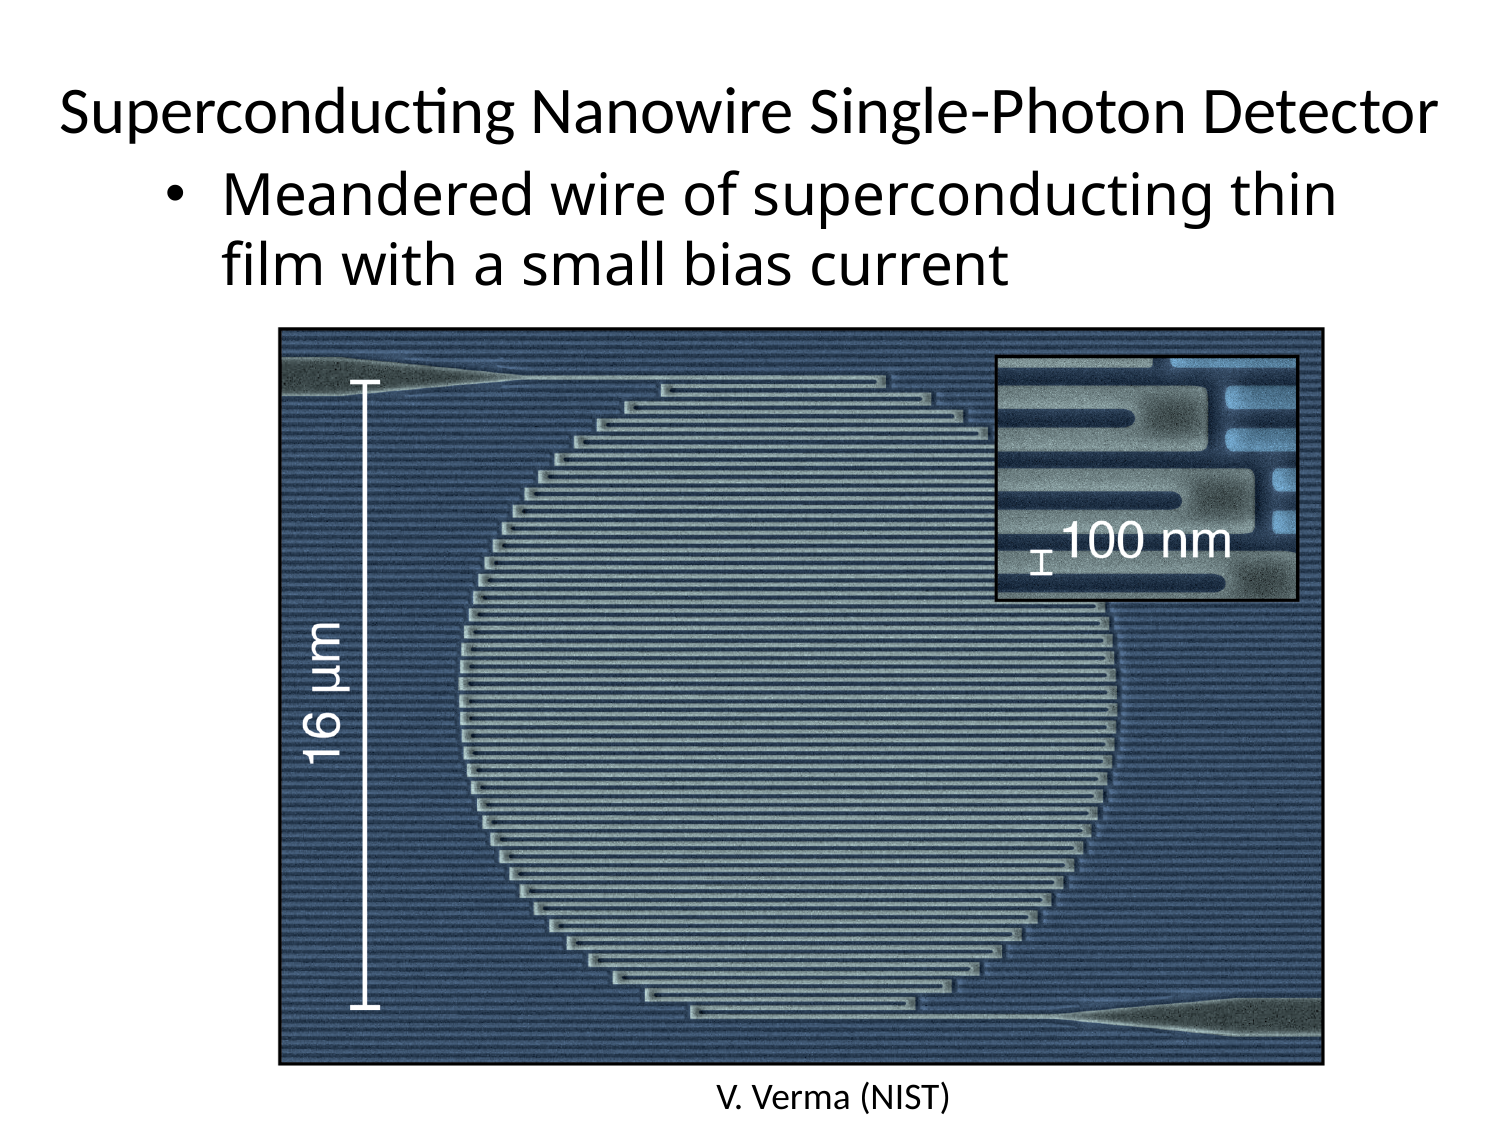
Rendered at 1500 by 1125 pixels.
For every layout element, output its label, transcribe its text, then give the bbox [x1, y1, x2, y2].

text_box Superconducting Nanowire Single-Photon Detector [0, 59, 1500, 135]
list Meandered wire of superconducting thin film with a small bias current [150, 149, 1375, 893]
picture [224, 212, 1426, 1125]
